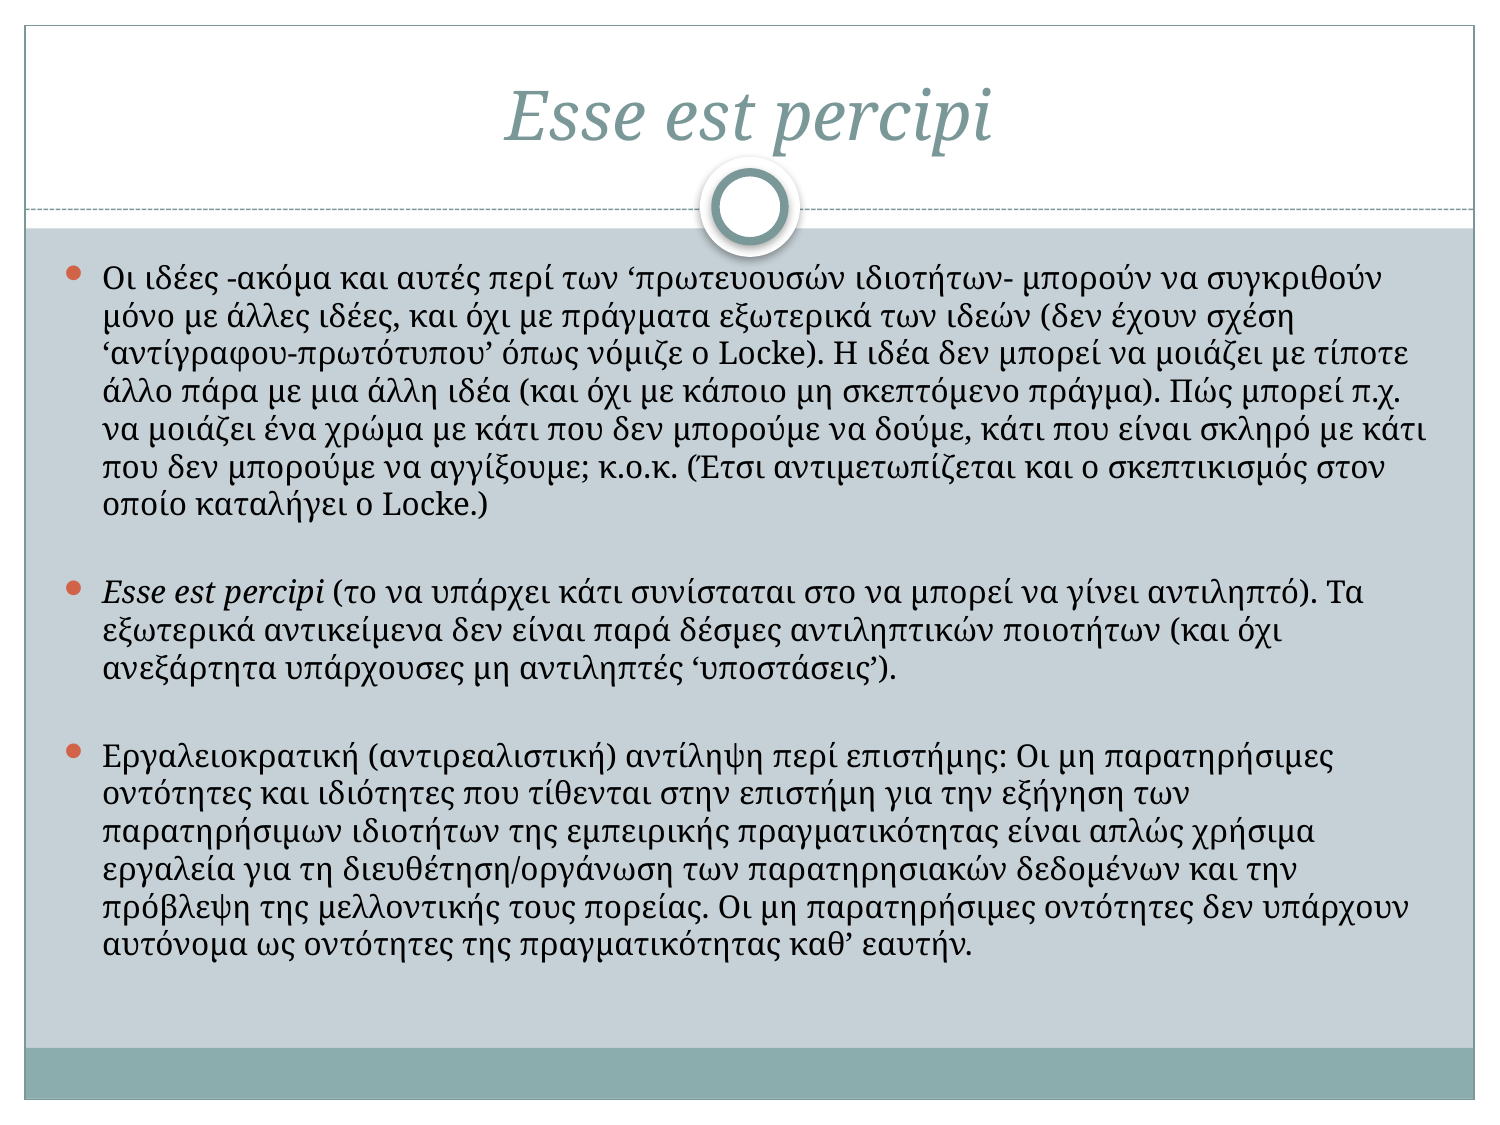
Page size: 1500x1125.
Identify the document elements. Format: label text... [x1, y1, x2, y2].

list Oι ιδέες -ακόμα και αυτές περί των ‘πρωτευουσών ιδιοτήτων- μπορούν να συγκριθούν μόνο με άλλες ιδέες, και όχι με πράγματα εξωτερικά των ιδεών (δεν έχουν σχέση ‘αντίγραφου-πρωτότυπου’ όπως νόμιζε ο Locke). Η ιδέα δεν μπορεί να μοιάζει με τίποτε άλλο πάρα με μια άλλη ιδέα (και όχι με κάποιο μη σκεπτόμενο πράγμα). Πώς μπορεί π.χ. να μοιάζει ένα χρώμα με κάτι που δεν μπορούμε να δούμε, κάτι που είναι σκληρό με κάτι που δεν μπορούμε να αγγίξουμε; κ.ο.κ. (Έτσι αντιμετωπίζεται και ο σκεπτικισμός στον οποίο καταλήγει ο Locke.) Esse est percipi (το να υπάρχει κάτι συνίσταται στο να μπορεί να γίνει αντιληπτό). Τα εξωτερικά αντικείμενα δεν είναι παρά δέσμες αντιληπτικών ποιοτήτων (και όχι ανεξάρτητα υπάρχουσες μη αντιληπτές ‘υποστάσεις’). Εργαλειοκρατική (αντιρεαλιστική) αντίληψη περί επιστήμης: Οι μη παρατηρήσιμες οντότητες και ιδιότητες που τίθενται στην επιστήμη για την εξήγηση των παρατηρήσιμων ιδιοτήτων της εμπειρικής πραγματικότητας είναι απλώς χρήσιμα εργαλεία για τη διευθέτηση/οργάνωση των παρατηρησιακών δεδομένων και την πρόβλεψη της μελλοντικής τους πορείας. Οι μη παρατηρήσιμες οντότητες δεν υπάρχουν αυτόνομα ως οντότητες της πραγματικότητας καθ’ εαυτήν. [49, 250, 1445, 1001]
title Esse est percipi [49, 37, 1450, 162]
